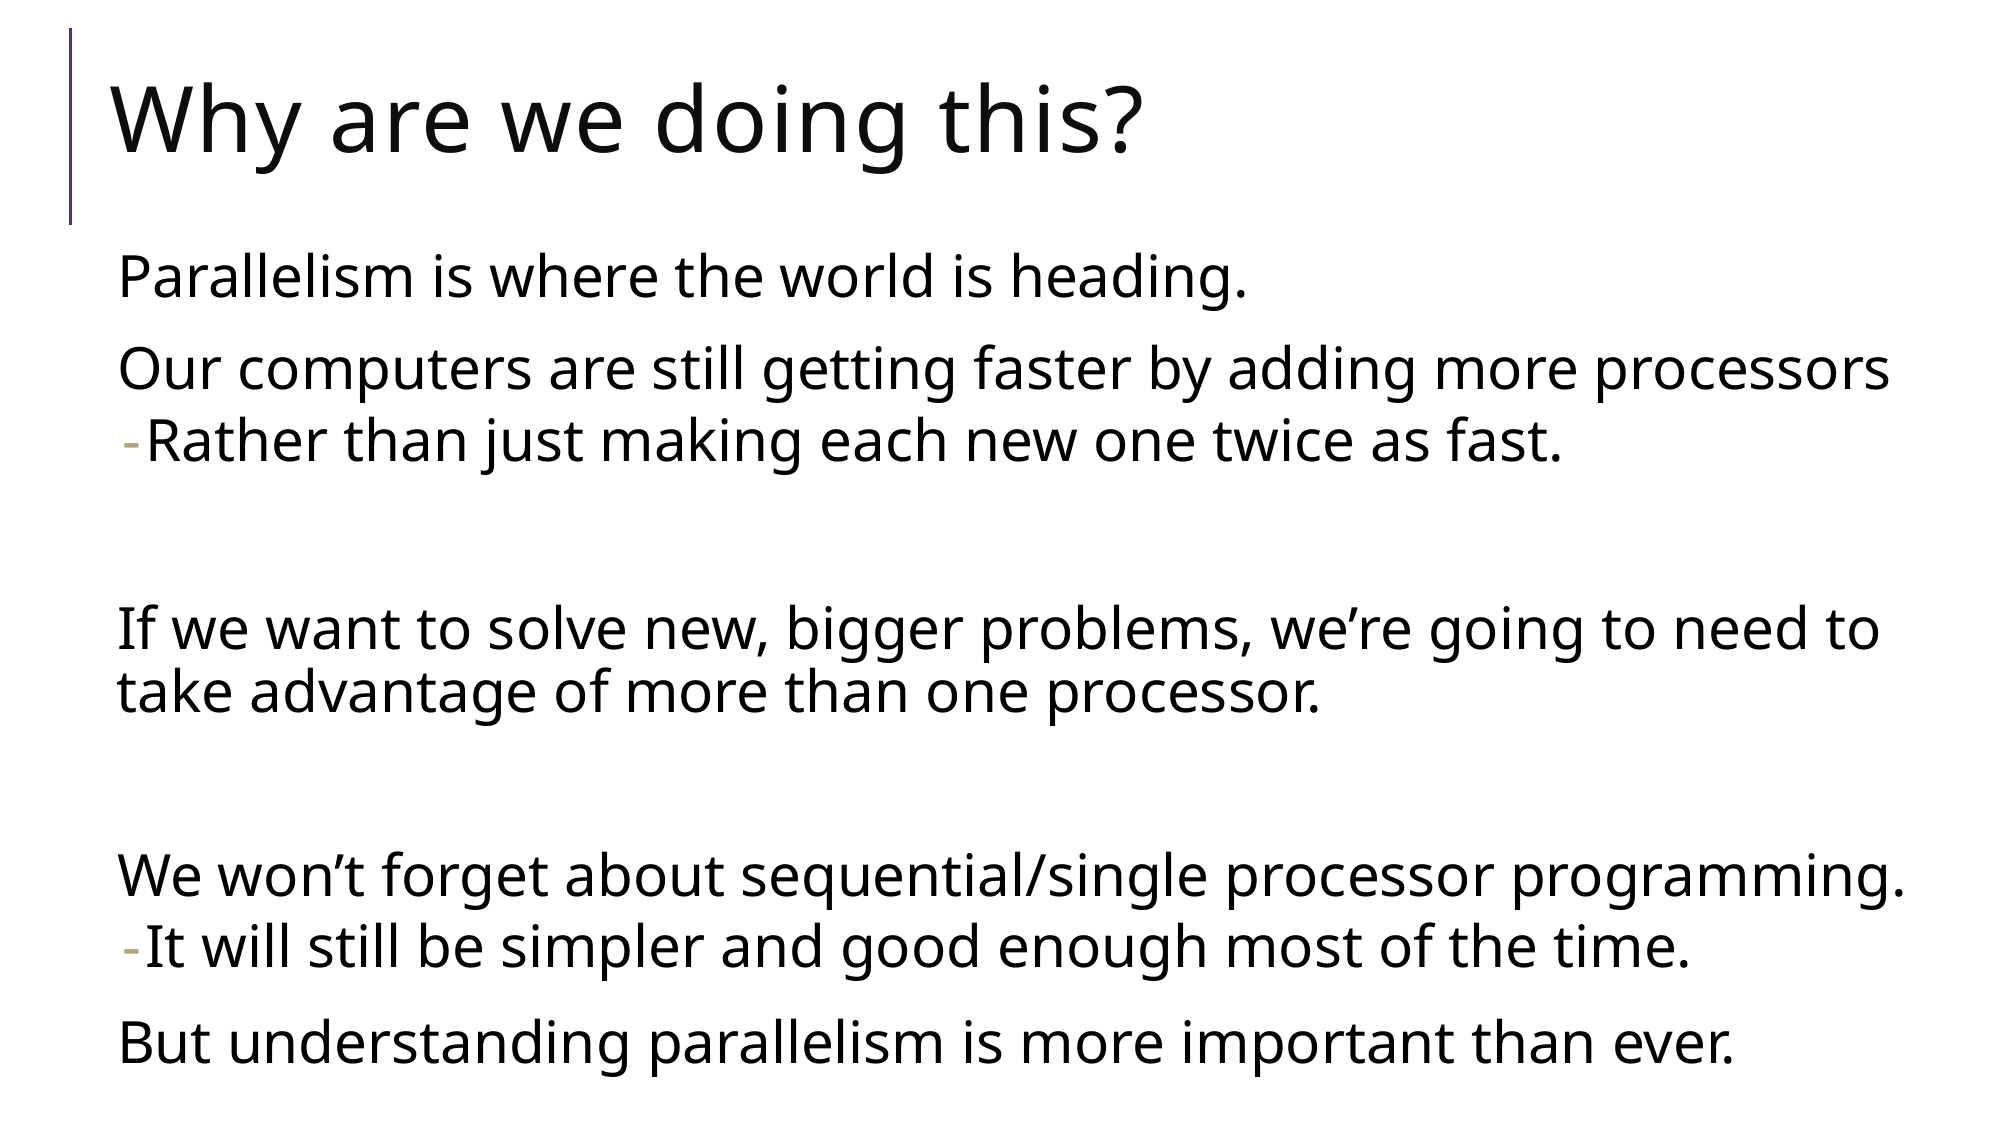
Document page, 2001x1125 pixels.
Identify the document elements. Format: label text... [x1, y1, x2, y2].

list Parallelism is where the world is heading. Our computers are still getting faster by adding more processors Rather than just making each new one twice as fast. If we want to solve new, bigger problems, we’re going to need to take advantage of more than one processor. We won’t forget about sequential/single processor programming. It will still be simpler and good enough most of the time. But understanding parallelism is more important than ever. [94, 240, 1930, 1125]
title Why are we doing this? [94, 43, 1930, 210]
